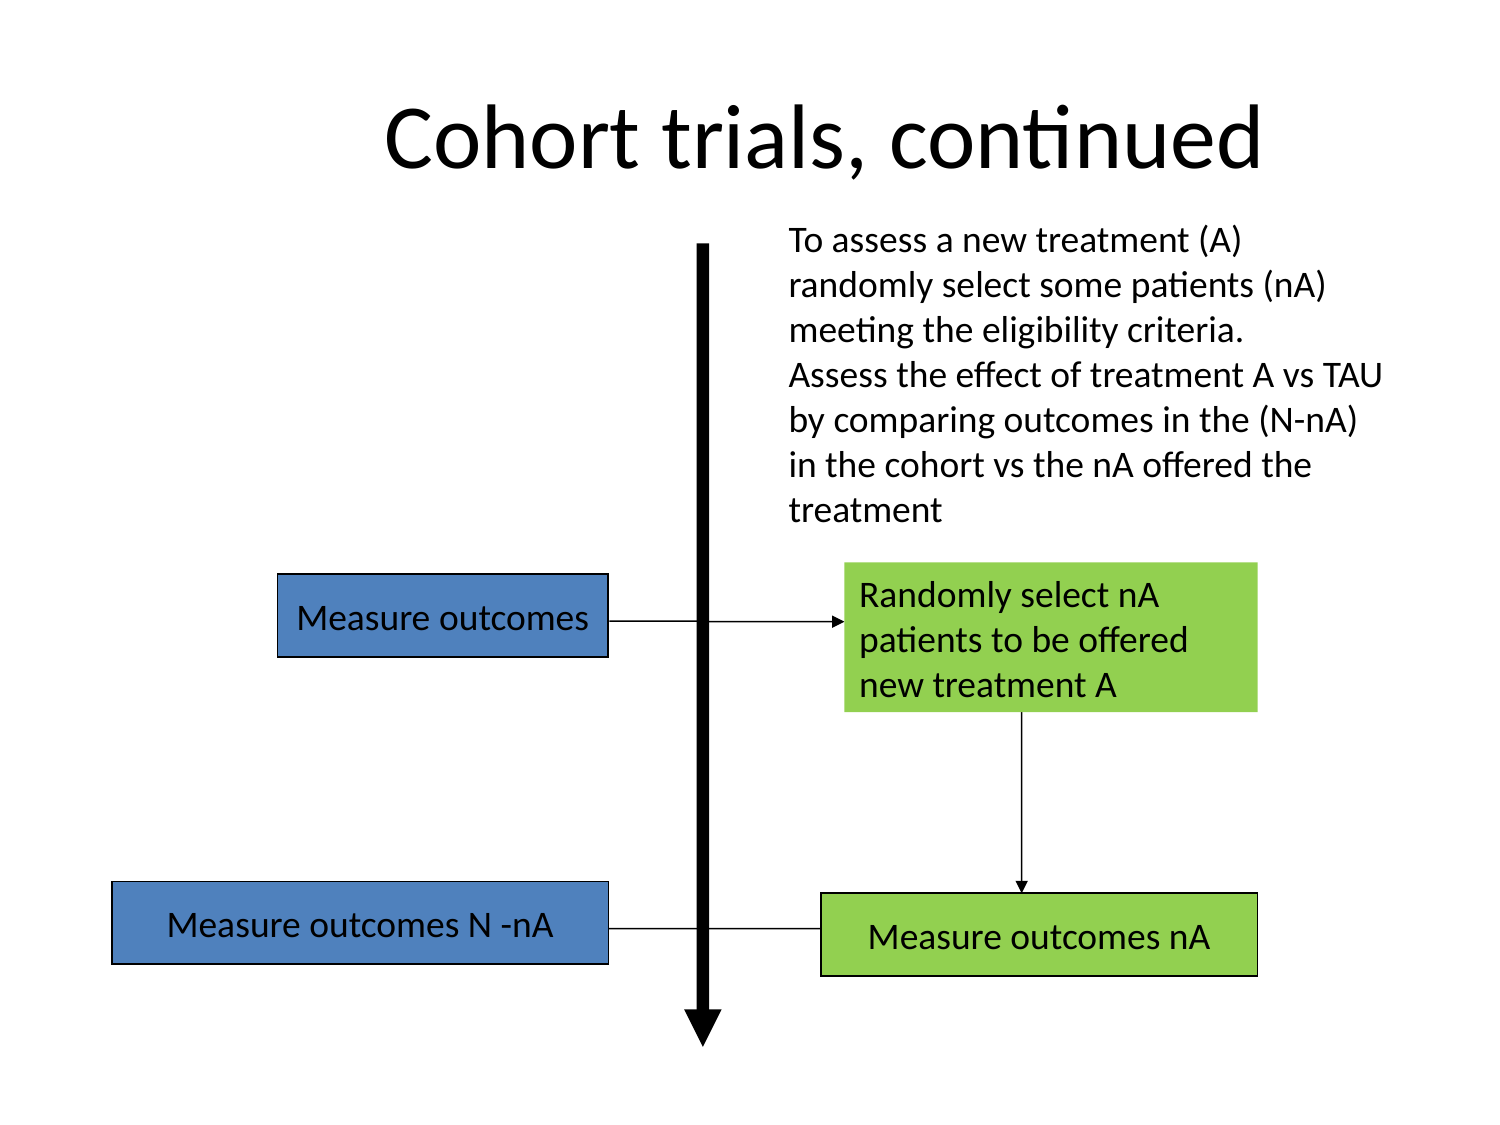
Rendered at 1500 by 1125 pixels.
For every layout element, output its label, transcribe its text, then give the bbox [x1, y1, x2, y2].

text_box Randomly select nA patients to be offered new treatment A [844, 562, 1258, 713]
text_box Measure outcomes [277, 574, 609, 657]
text_box [1015, 713, 1028, 894]
text_box Measure outcomes nA [820, 893, 1258, 976]
title Cohort trials, continued [249, 31, 1400, 232]
text_box Measure outcomes N -nA [112, 881, 609, 965]
text_box [704, 615, 844, 628]
text_box [696, 929, 710, 1047]
text_box To assess a new treatment (A) randomly select some patients (nA) meeting the eligibility criteria. Assess the effect of treatment A vs TAU by comparing outcomes in the (N-nA) in the cohort vs the nA offered the treatment [773, 207, 1400, 538]
